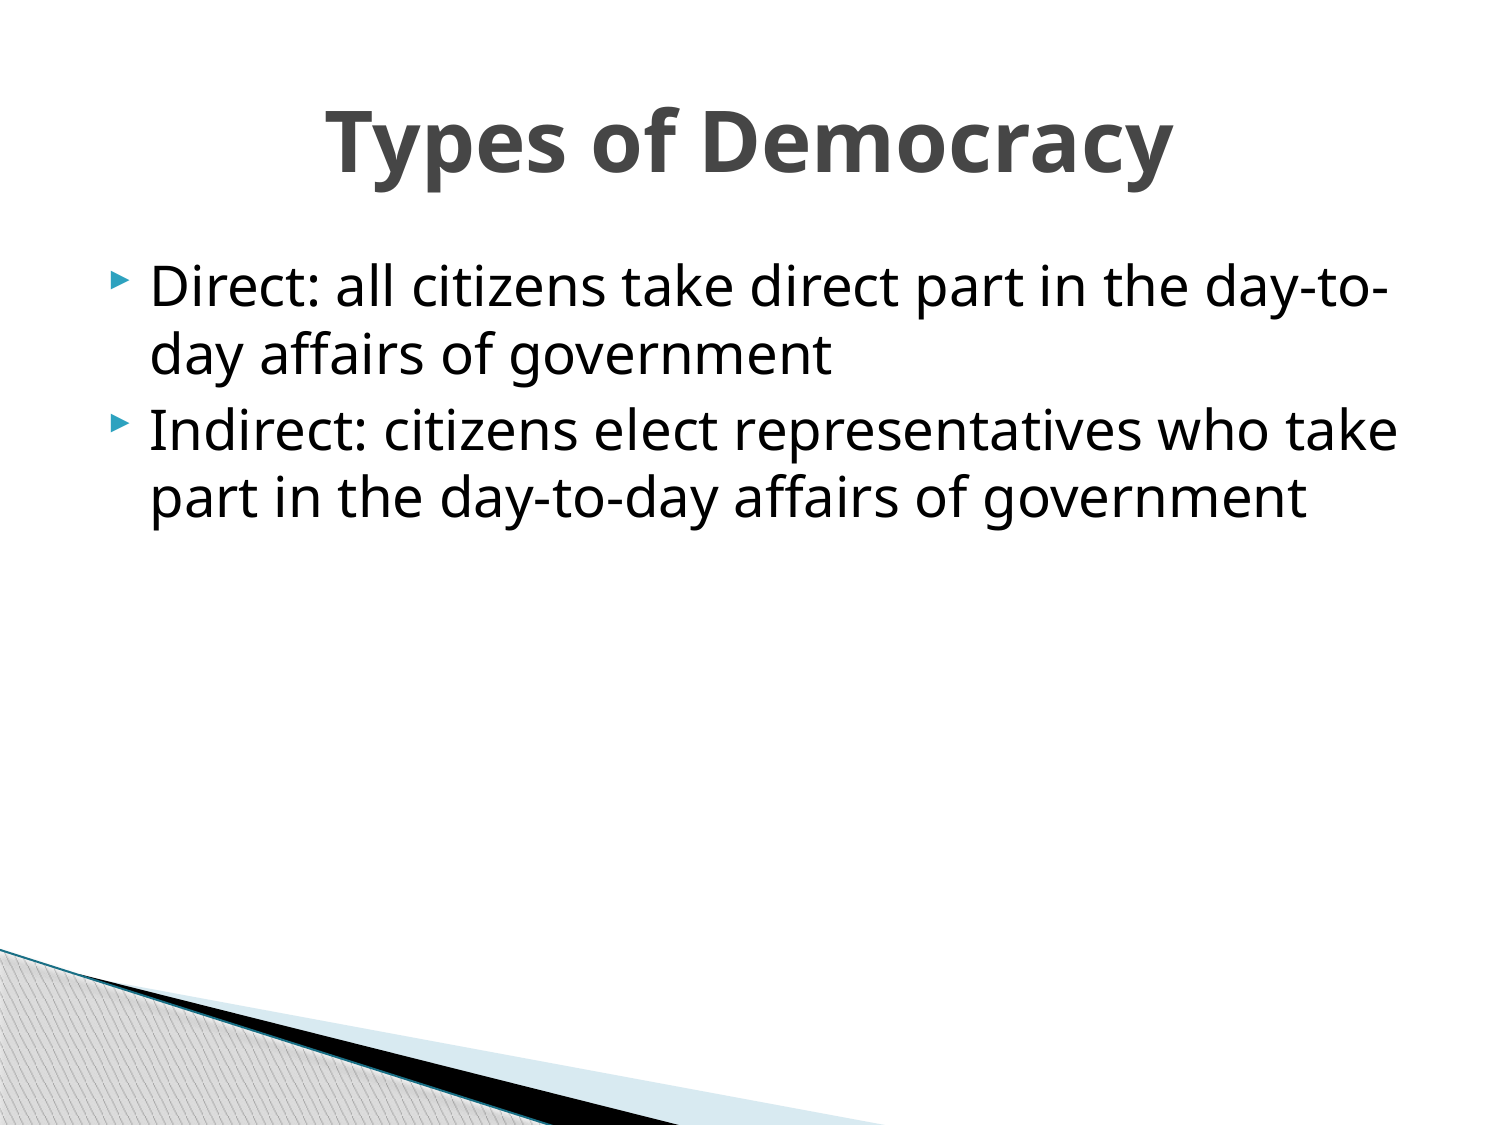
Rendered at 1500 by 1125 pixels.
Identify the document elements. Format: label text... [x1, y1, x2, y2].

title Types of Democracy [75, 45, 1425, 233]
list Direct: all citizens take direct part in the day-to-day affairs of government Indirect: citizens elect representatives who take part in the day-to-day affairs of government [75, 243, 1425, 986]
